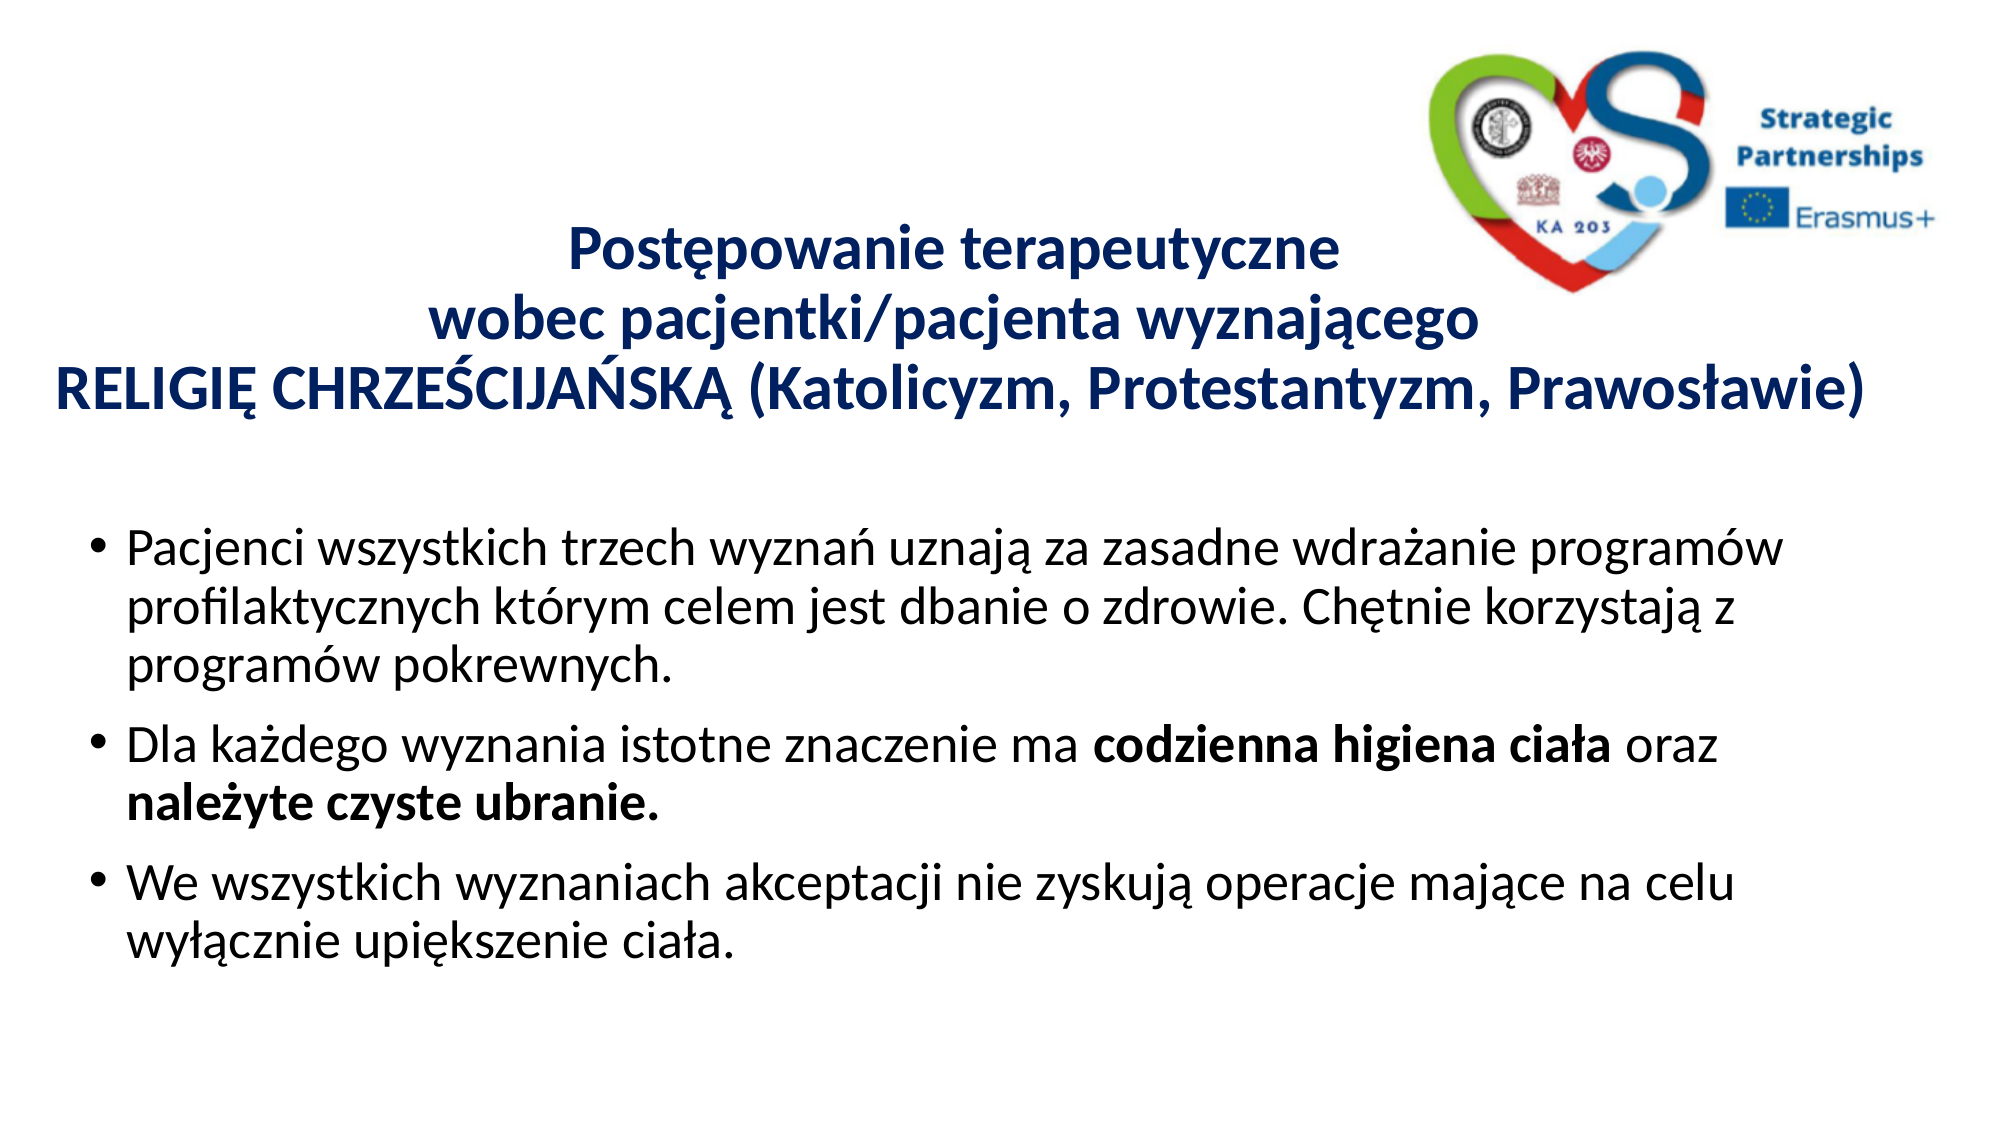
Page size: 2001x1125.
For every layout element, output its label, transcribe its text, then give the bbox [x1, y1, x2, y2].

list Pacjenci wszystkich trzech wyznań uznają za zasadne wdrażanie programów profilaktycznych którym celem jest dbanie o zdrowie. Chętnie korzystają z programów pokrewnych. Dla każdego wyznania istotne znaczenie ma codzienna higiena ciała oraz należyte czyste ubranie. We wszystkich wyznaniach akceptacji nie zyskują operacje mające na celu wyłącznie upiększenie ciała. [73, 425, 1863, 1092]
title Postępowanie terapeutyczne wobec pacjentki/pacjenta wyznającego RELIGIĘ CHRZEŚCIJAŃSKĄ (Katolicyzm, Protestantyzm, Prawosławie) [31, 211, 1420, 287]
picture [1420, 44, 1952, 296]
